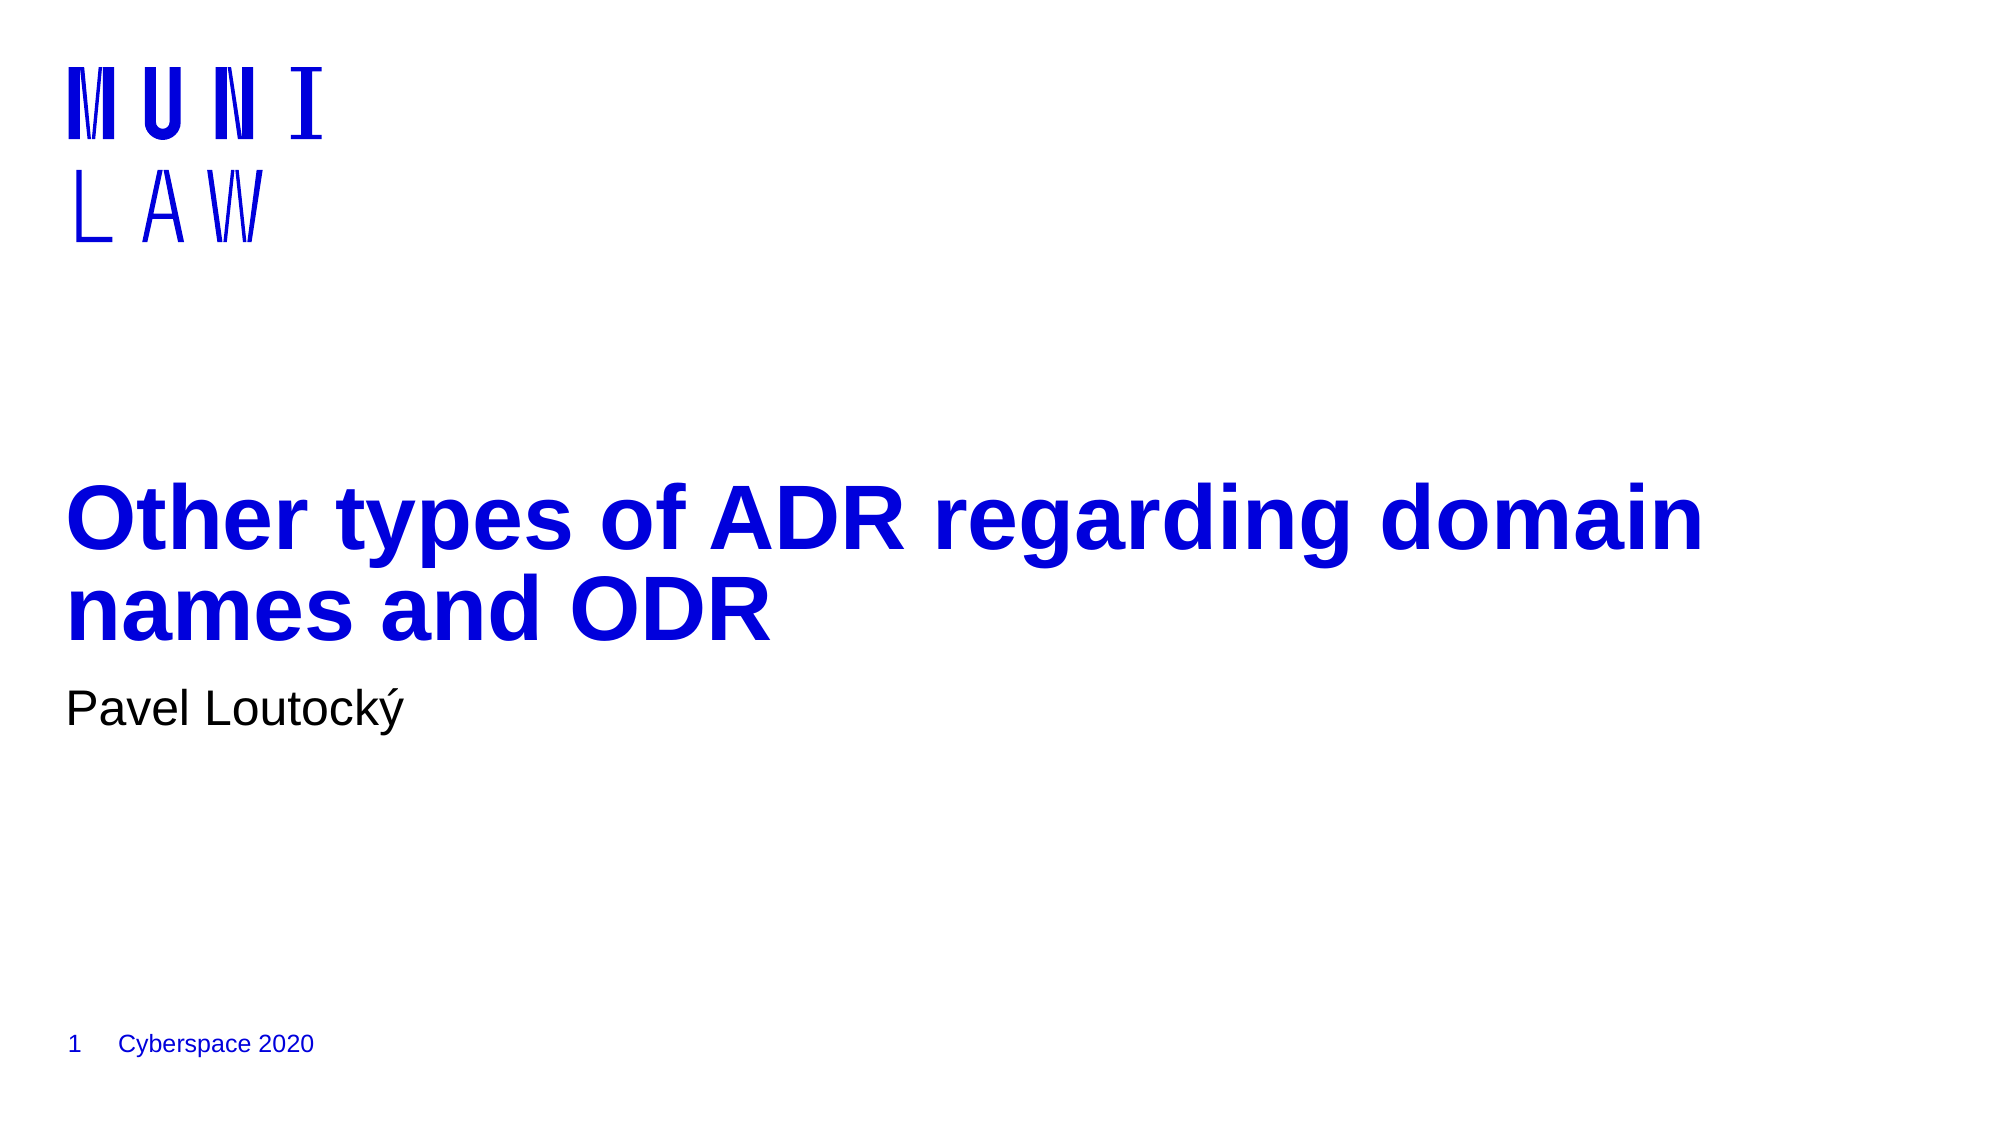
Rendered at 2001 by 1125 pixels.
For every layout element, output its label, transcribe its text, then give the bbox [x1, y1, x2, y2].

slide_number 1 [67, 1021, 110, 1063]
subtitle Pavel Loutocký [65, 675, 1930, 790]
footer Cyberspace 2020 [118, 1021, 1418, 1063]
title Other types of ADR regarding domain names and ODR [65, 475, 1930, 668]
